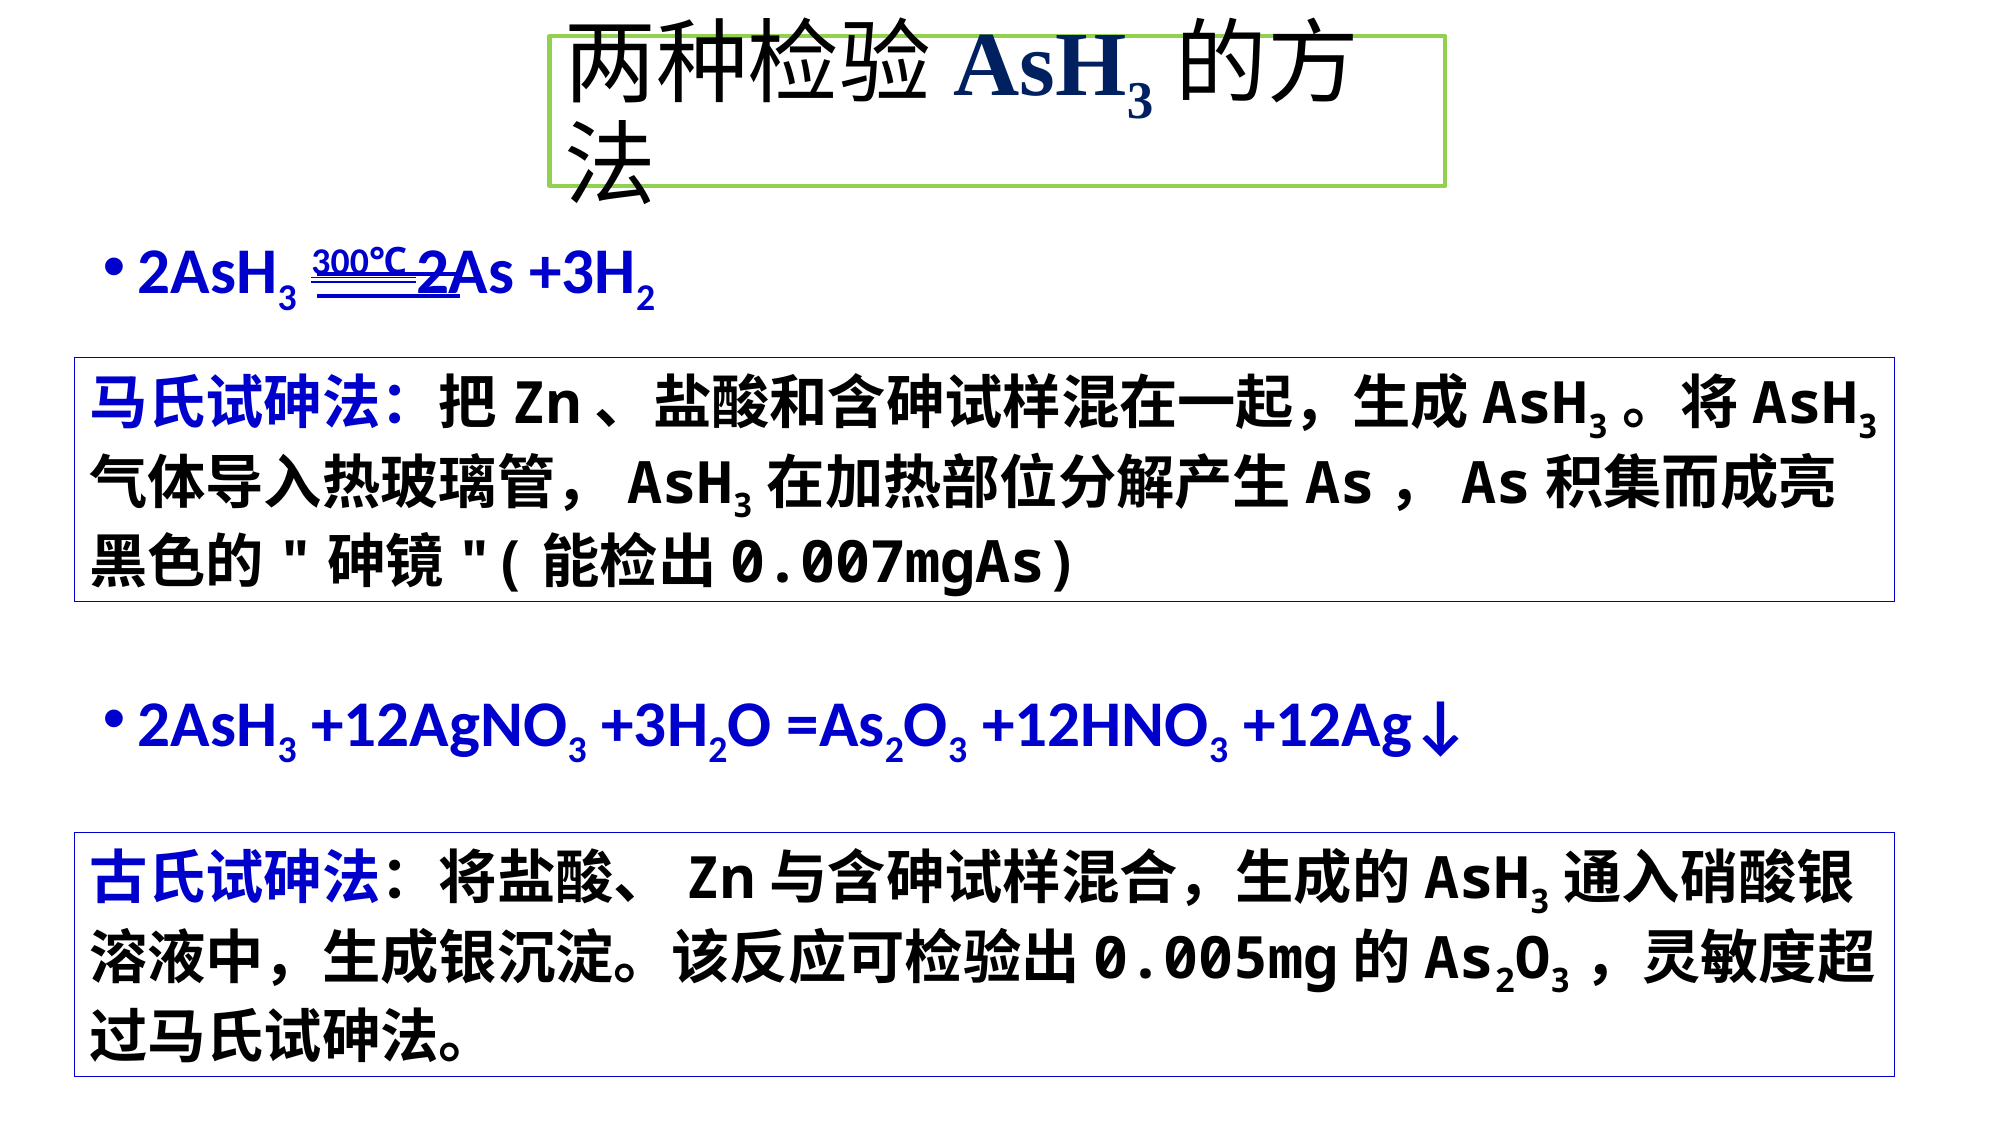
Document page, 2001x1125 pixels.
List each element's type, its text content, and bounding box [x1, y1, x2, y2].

title 两种检验AsH3的方法 [549, 36, 1446, 186]
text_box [317, 273, 460, 297]
text_box 古氏试砷法：将盐酸、Zn与含砷试样混合，生成的AsH3通入硝酸银溶液中，生成银沉淀。该反应可检验出0.005mg的As2O3，灵敏度超过马氏试砷法。 [74, 832, 1895, 1077]
list 2AsH3 300℃ 2As +3H2 2AsH3 +12AgNO3 +3H2O =As2O3 +12HNO3 +12Ag↓ [87, 222, 2000, 863]
text_box 马氏试砷法：把Zn、盐酸和含砷试样混在一起，生成AsH3。将AsH3气体导入热玻璃管，AsH3在加热部位分解产生As，As积集而成亮黑色的"砷镜"(能检出0.007mgAs) [74, 357, 1895, 602]
